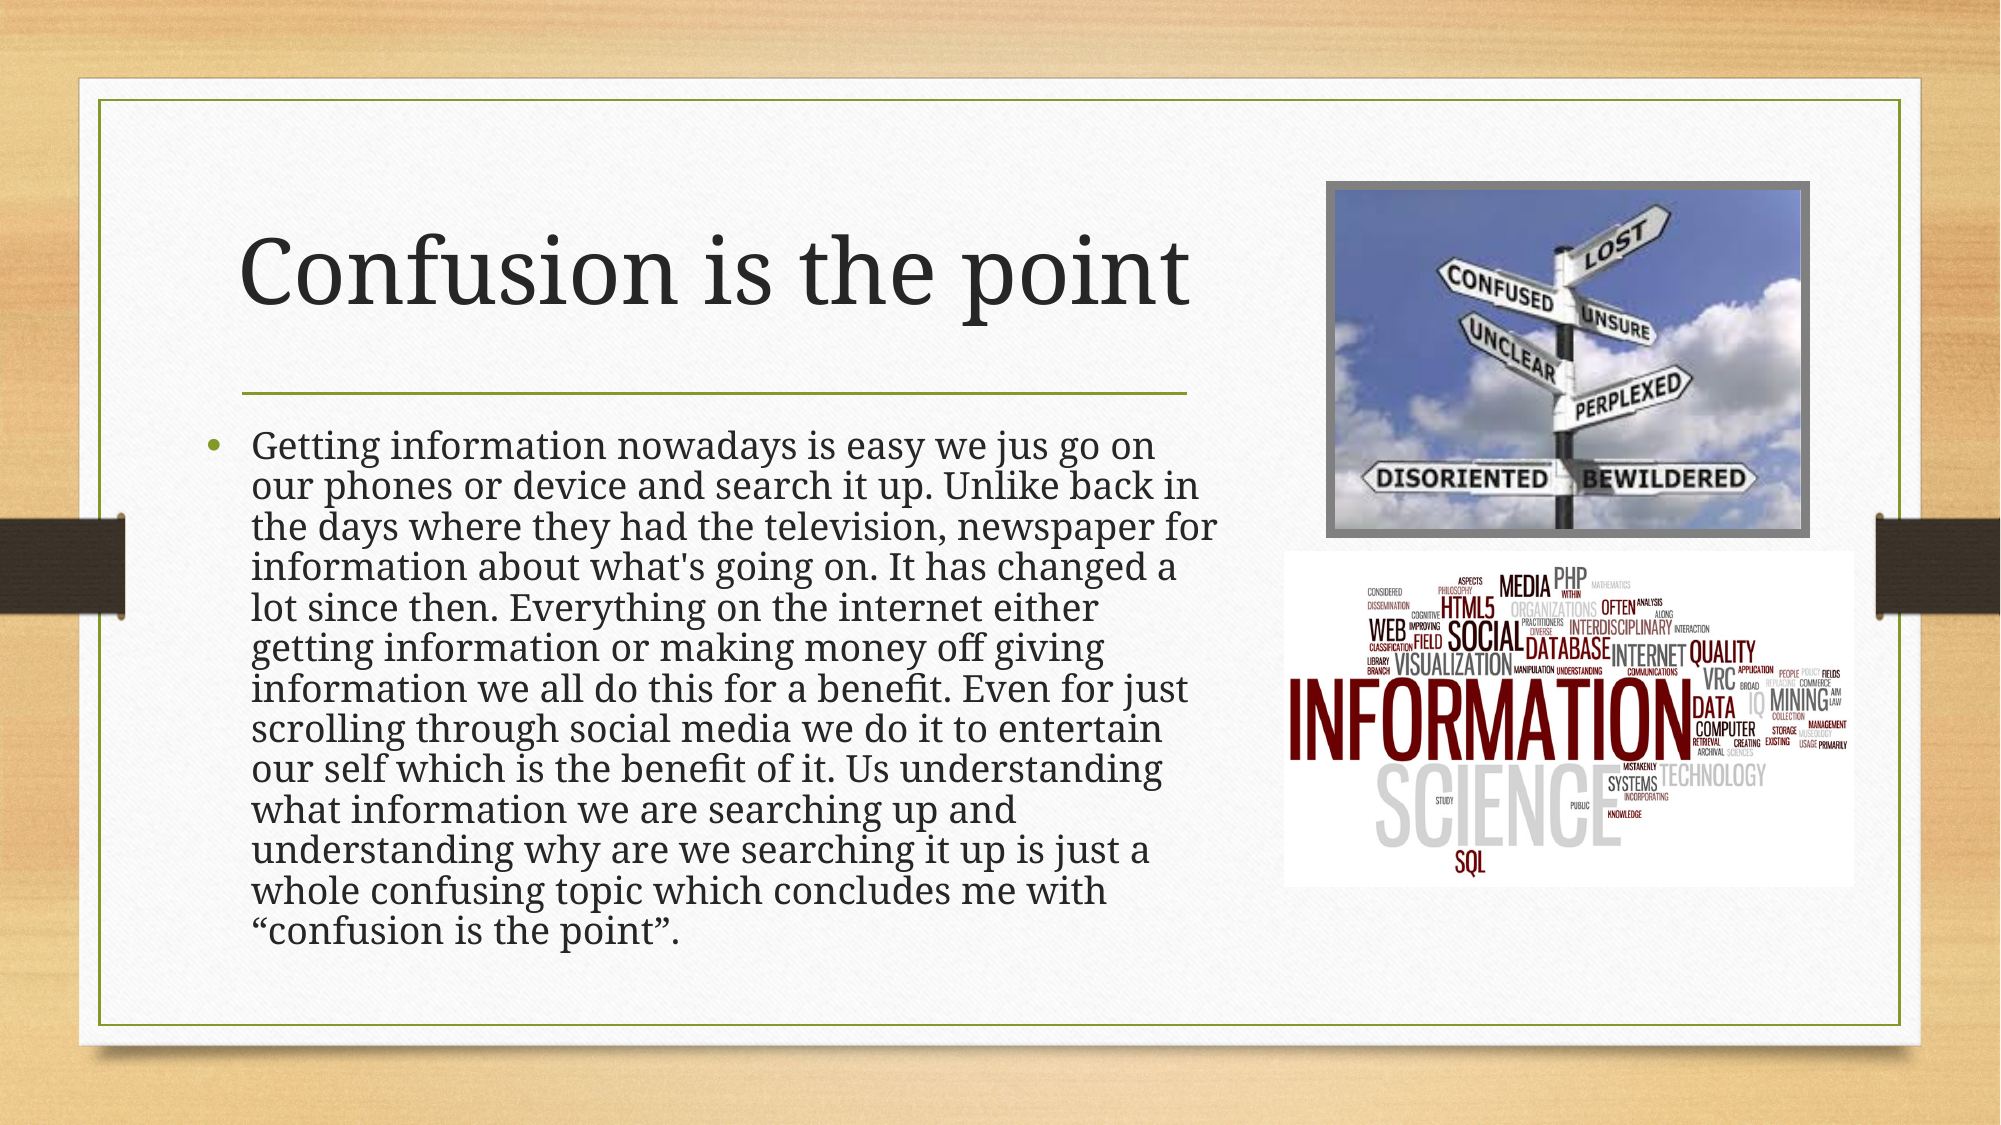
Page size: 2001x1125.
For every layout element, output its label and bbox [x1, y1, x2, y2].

list [1334, 189, 1801, 530]
text_box [0, 0, 2000, 1125]
picture [1283, 550, 1854, 887]
